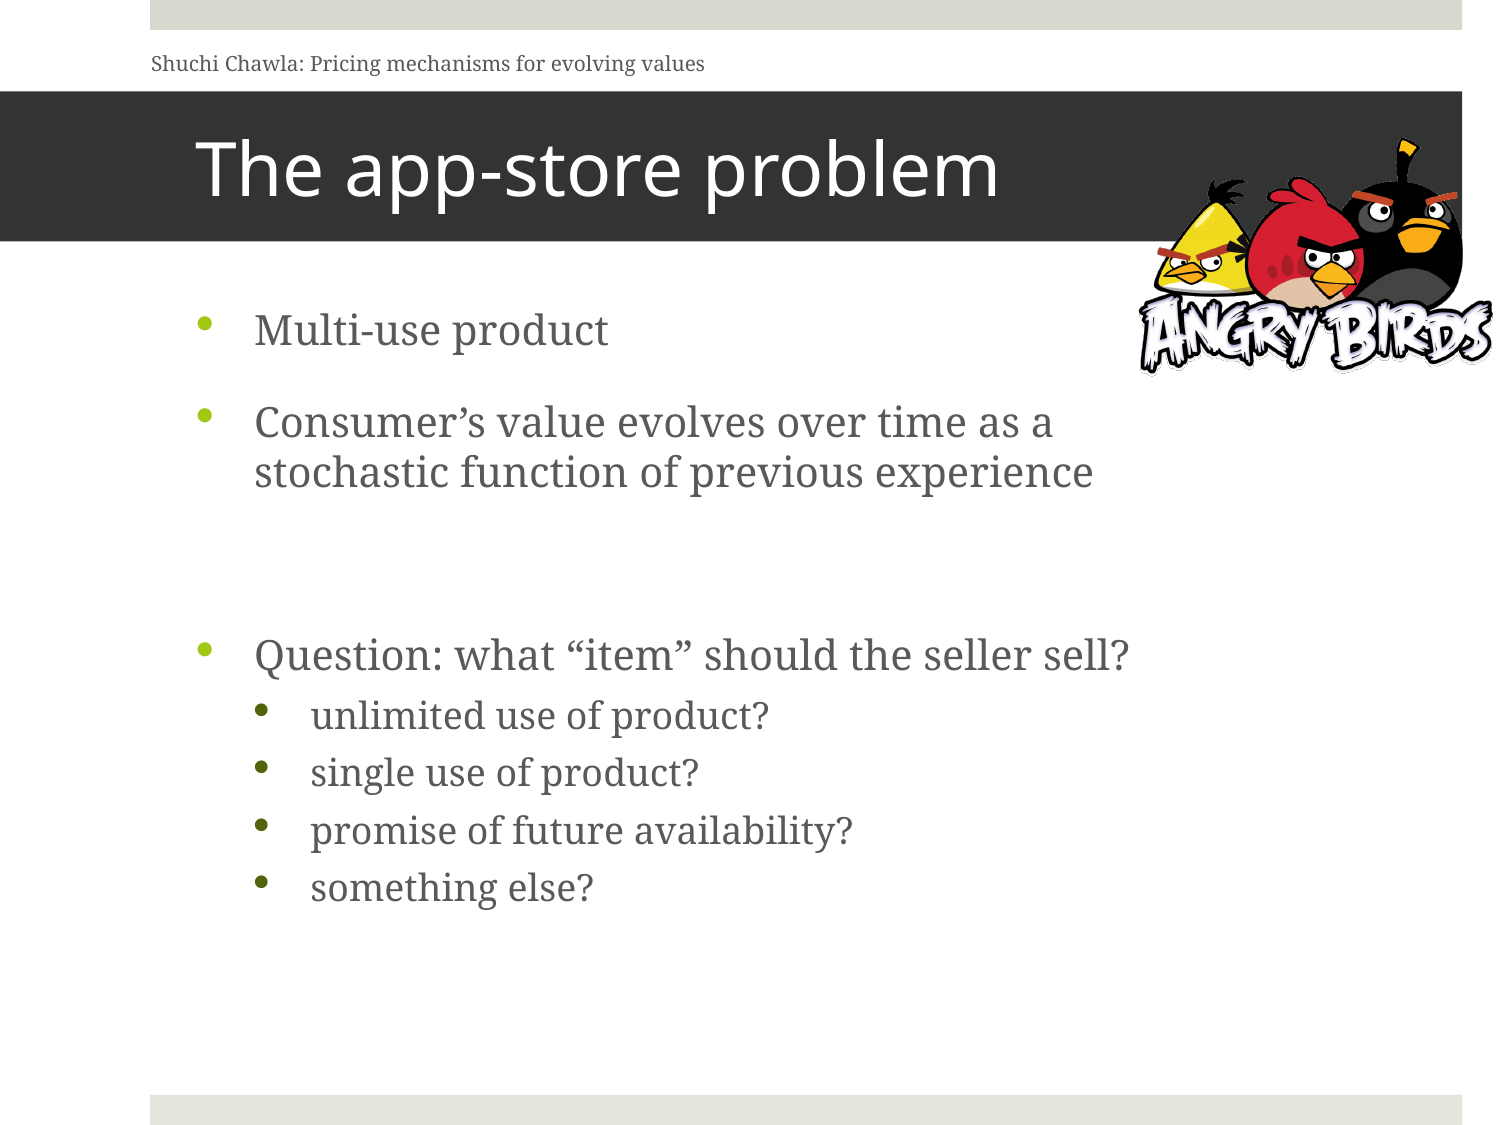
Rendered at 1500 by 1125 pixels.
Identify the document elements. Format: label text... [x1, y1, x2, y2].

picture [1111, 128, 1500, 395]
list Multi-use product Consumer’s value evolves over time as a stochastic function of previous experience Question: what “item” should the seller sell? unlimited use of product? single use of product? promise of future availability? something else? [182, 296, 1432, 1013]
title The app-store problem [0, 91, 1463, 242]
footer Shuchi Chawla: Pricing mechanisms for evolving values [136, 34, 723, 95]
